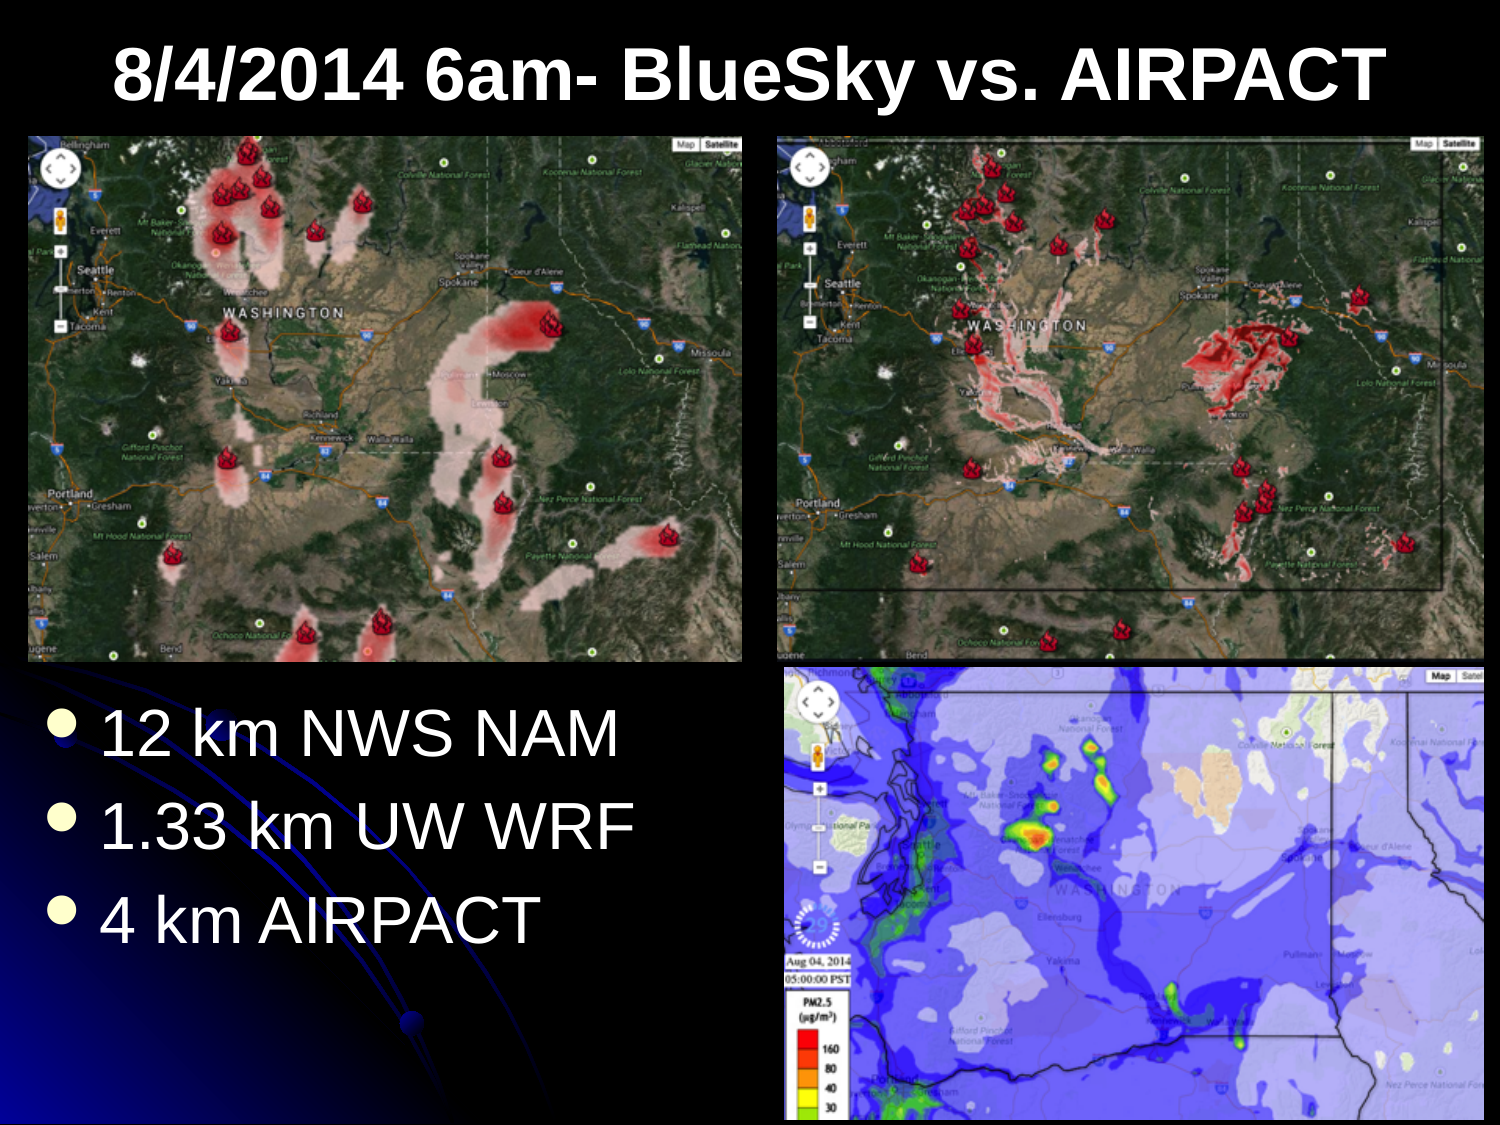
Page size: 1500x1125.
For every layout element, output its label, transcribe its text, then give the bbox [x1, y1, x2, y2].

list 12 km NWS NAM 1.33 km UW WRF 4 km AIRPACT [27, 682, 759, 1093]
picture [777, 136, 1484, 663]
picture [783, 666, 1484, 1120]
picture [27, 136, 742, 663]
title 8/4/2014 6am- BlueSky vs. AIRPACT [74, 3, 1426, 138]
